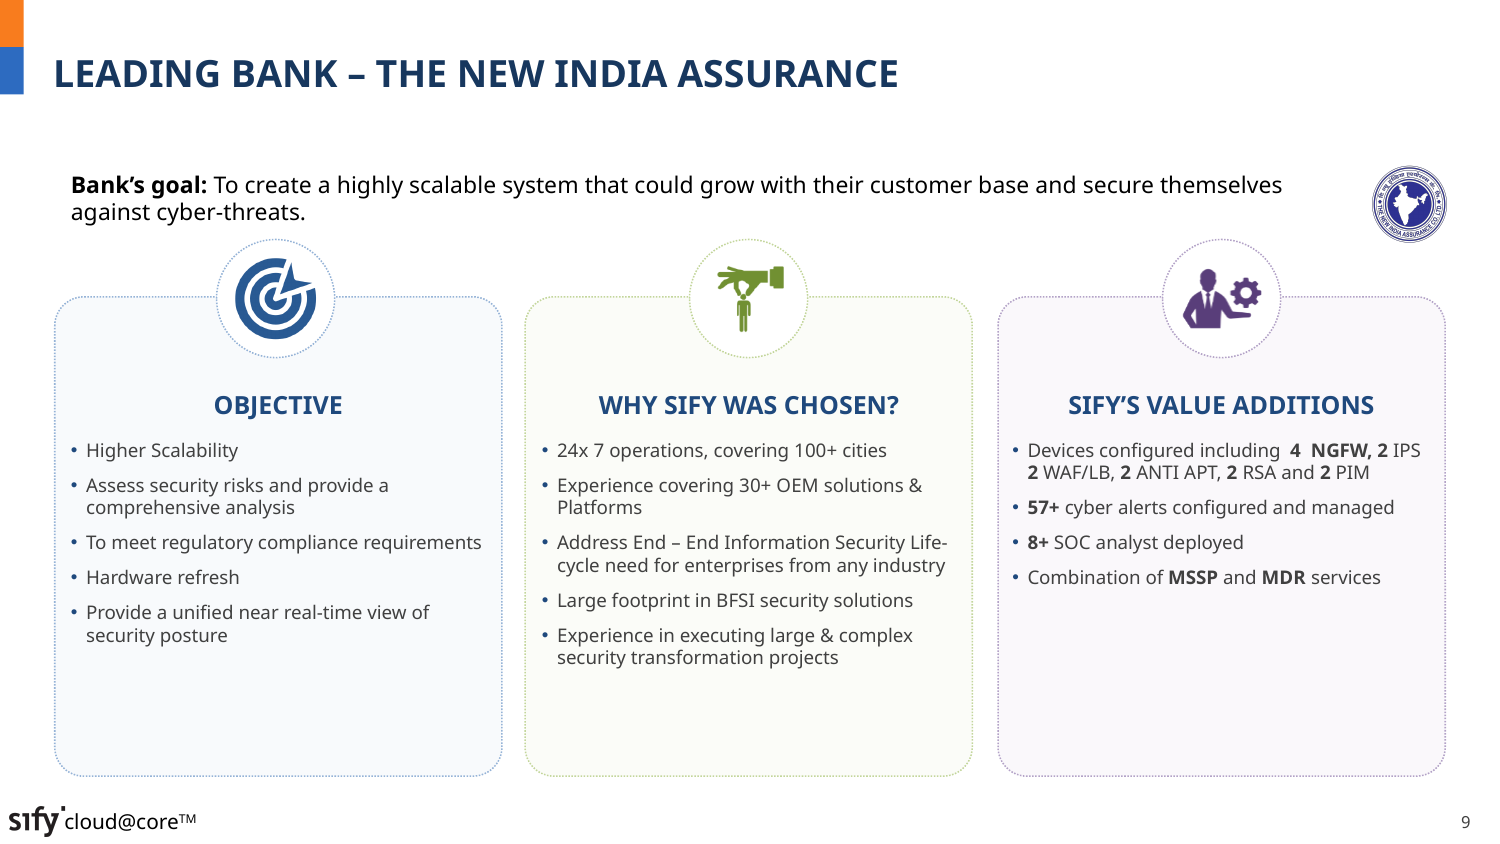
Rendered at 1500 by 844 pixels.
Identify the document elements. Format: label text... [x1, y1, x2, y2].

text_box Why Sify was chosen? [525, 381, 973, 427]
text_box [522, 294, 975, 385]
text_box [1186, 348, 1256, 360]
text_box [1267, 257, 1283, 335]
picture [1371, 157, 1448, 250]
text_box [999, 761, 1445, 779]
text_box 24x 7 operations, covering 100+ cities Experience covering 30+ OEM solutions & Platforms Address End – End Information Security Life-cycle need for enterprises from any industry Large footprint in BFSI security solutions Experience in executing large & complex security transformation projects [525, 429, 974, 761]
text_box [325, 264, 337, 335]
picture [230, 253, 321, 344]
text_box [52, 422, 505, 756]
text_box [522, 422, 975, 429]
text_box [1181, 237, 1265, 256]
text_box Devices configured including 4 NGFW, 2 IPS 2 WAF/LB, 2 ANTI APT, 2 RSA and 2 PIM 57+ cyber alerts configured and managed 8+ SOC analyst deployed Combination of MSSP and MDR services [995, 429, 1445, 761]
title Leading Bank – The New India Assurance [53, 42, 1447, 103]
text_box [801, 271, 810, 327]
text_box [52, 294, 505, 385]
text_box [235, 237, 312, 252]
text_box [728, 355, 768, 360]
picture [702, 251, 798, 346]
text_box [214, 268, 225, 333]
picture [1179, 256, 1264, 341]
text_box [995, 294, 1448, 385]
text_box [247, 351, 303, 360]
text_box [55, 760, 502, 779]
text_box [995, 422, 1448, 756]
text_box Objective [54, 381, 502, 427]
text_box Higher Scalability Assess security risks and provide a comprehensive analysis To meet regulatory compliance requirements Hardware refresh Provide a unified near real-time view of security posture [54, 429, 501, 761]
text_box Sify’s value additions [998, 381, 1446, 427]
text_box [1160, 262, 1174, 334]
text_box [687, 269, 697, 332]
text_box [715, 237, 785, 249]
text_box Bank’s goal: To create a highly scalable system that could grow with their customer base and secure themselves against cyber-threats. [56, 163, 1313, 233]
text_box [526, 761, 972, 779]
